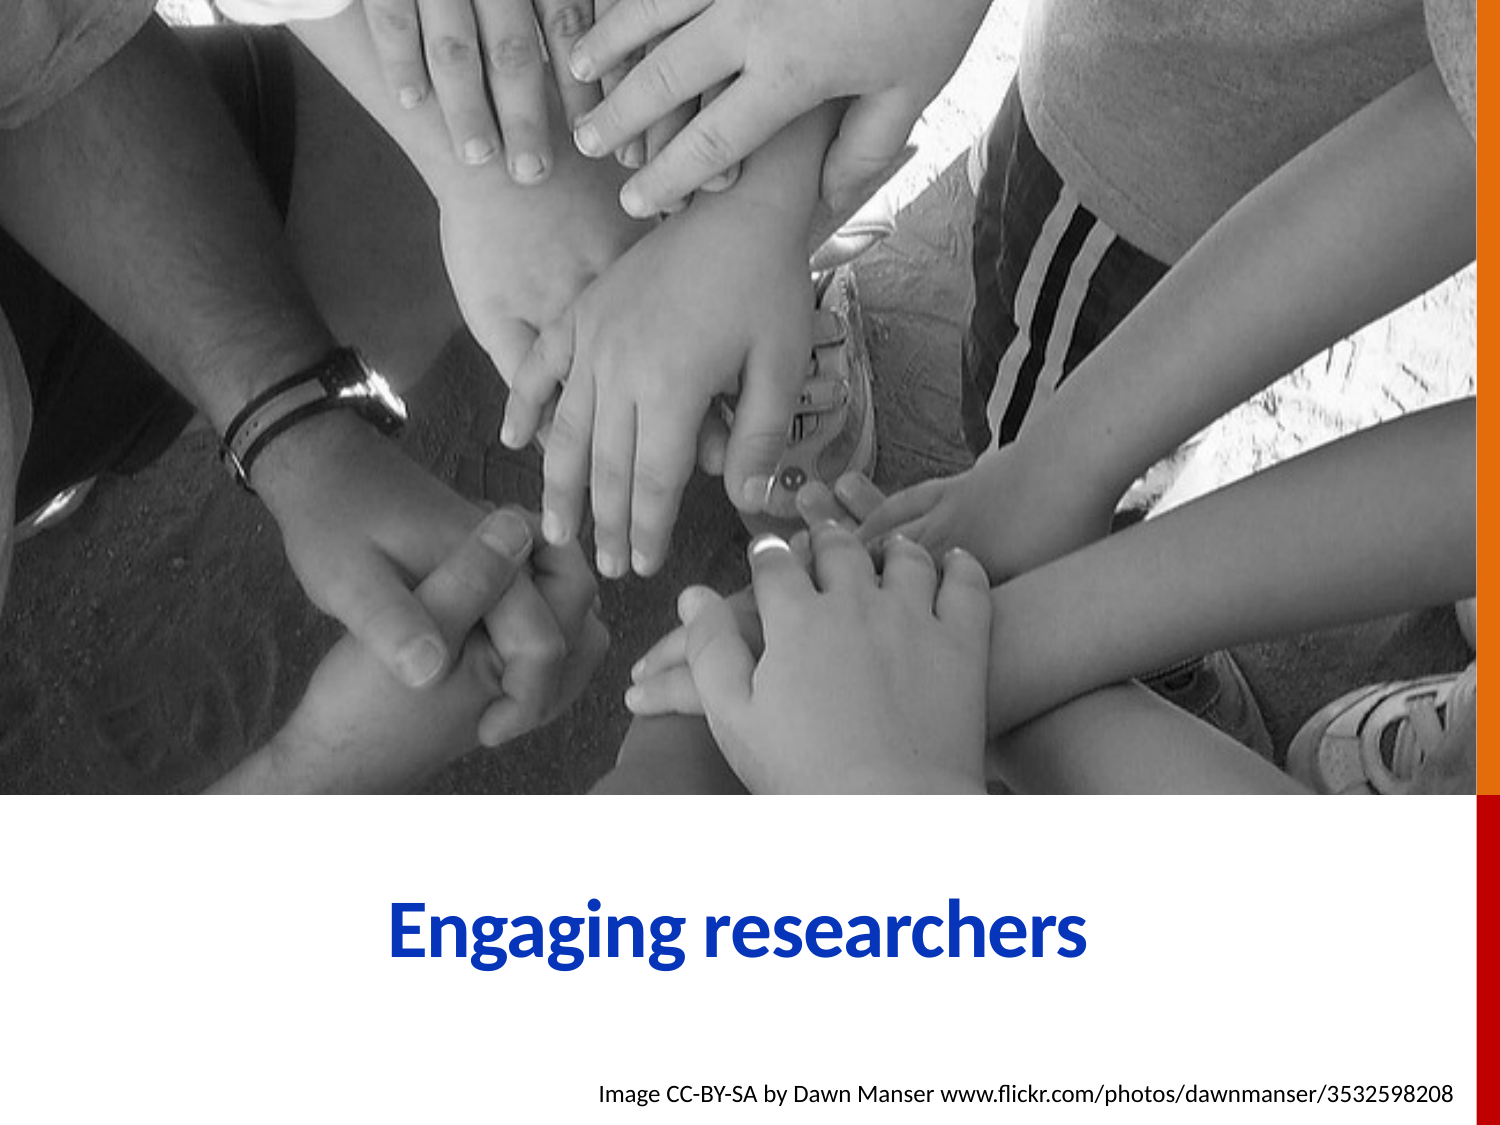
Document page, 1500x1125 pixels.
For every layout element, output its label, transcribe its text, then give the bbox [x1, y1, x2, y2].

title Engaging researchers [69, 866, 1407, 992]
text_box Image CC-BY-SA by Dawn Manser www.flickr.com/photos/dawnmanser/3532598208 [466, 1070, 1471, 1116]
picture [0, 0, 1477, 796]
